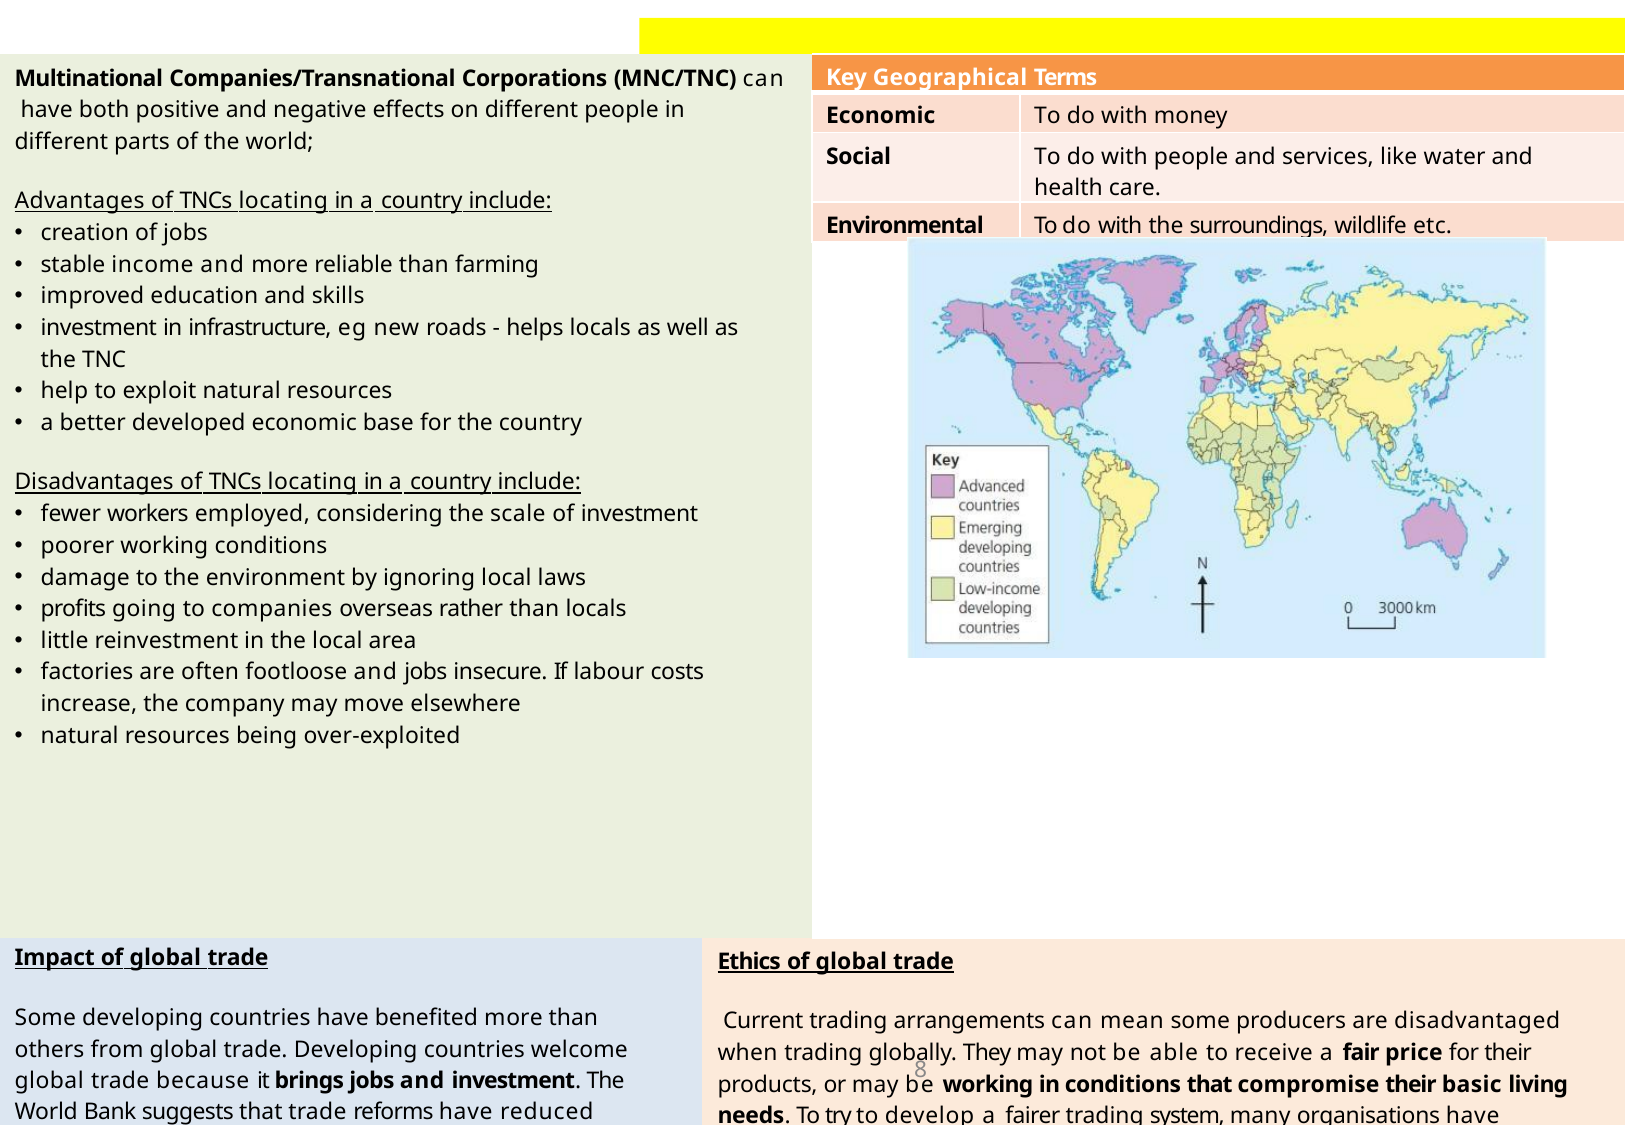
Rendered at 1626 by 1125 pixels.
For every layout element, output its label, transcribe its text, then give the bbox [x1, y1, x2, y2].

table_cell [812, 243, 1625, 937]
table_cell Economic [813, 95, 1019, 132]
table_cell To do with people and services, like water and health care. [1021, 133, 1624, 201]
picture [906, 237, 1548, 658]
table_cell Environmental [813, 203, 1019, 241]
table_header Key Geographical Terms [812, 55, 1624, 90]
table_header Multinational Companies/Transnational Corporations (MNC/TNC) can have both positive and negative effects on different people in different parts of the world; Advantages of TNCs locating in a country include: creation of jobs stable income and more reliable than farming improved education and skills investment in infrastructure, eg new roads - helps locals as well as the TNC help to exploit natural resources a better developed economic base for the country Disadvantages of TNCs locating in a country include: fewer workers employed, considering the scale of investment poorer working conditions damage to the environment by ignoring local laws profits going to companies overseas rather than locals little reinvestment in the local area factories are often footloose and jobs insecure. If labour costs increase, the company may move elsewhere natural resources being over-exploited [0, 54, 812, 938]
text_box [639, 17, 1625, 54]
table_cell To do with the surroundings, wildlife etc. [1021, 203, 1624, 241]
slide_number 8 [907, 1052, 953, 1125]
table_cell Ethics of global trade Current trading arrangements can mean some producers are disadvantaged when trading globally. They may not be able to receive a fair price for their products, or may be working in conditions that compromise their basic living needs. To try to develop a fairer trading system, many organisations have adopted the principles of fair trade. They aim to ensure: a fair price is paid for their product there are opportunities to improve living standards a stronger position for the product in the global market opportunities to invest in their local community The global supply chain is complex, and it may be difficult to ensure that every layer in the production meets ethical and environmental standards. [702, 938, 1625, 1125]
table_cell Social [813, 133, 1019, 201]
table_cell Impact of global trade Some developing countries have benefited more than others from global trade. Developing countries welcome global trade because it brings jobs and investment. The World Bank suggests that trade reforms have reduced poverty in some countries, eg China, India, Uganda and Vietnam. In other parts of the world, there have been fewer benefits of global trade. For example, many countries in Africa have failed to benefit from globalisation because of unfair terms of trade, the actions of MNC/TNCs, poor government or unfavourable physical geography, eg landlocked countries. [0, 938, 702, 1125]
table_cell To do with money [1021, 95, 1624, 132]
